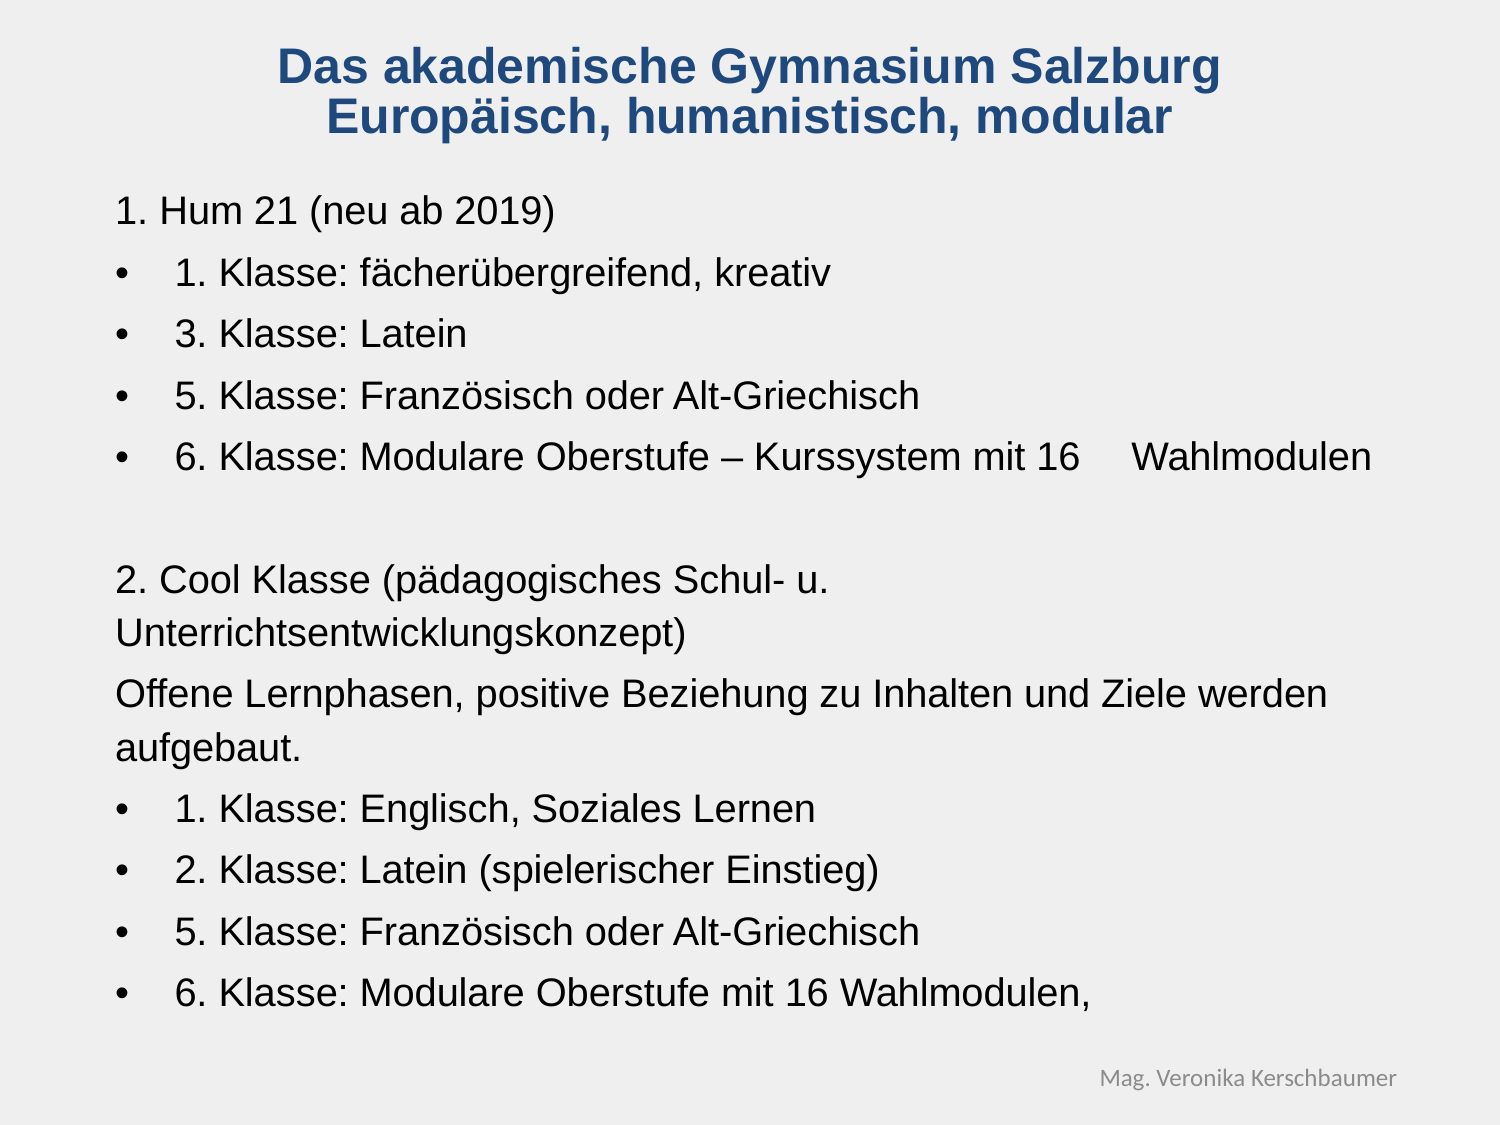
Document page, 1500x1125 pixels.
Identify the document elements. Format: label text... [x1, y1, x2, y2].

text_box Das akademische Gymnasium Salzburg Europäisch, humanistisch, modular [0, 2, 1500, 185]
text_box 1. Hum 21 (neu ab 2019) 1. Klasse: fächerübergreifend, kreativ 3. Klasse: Latein 5. Klasse: Französisch oder Alt-Griechisch 6. Klasse: Modulare Oberstufe – Kurssystem mit 16 Wahlmodulen 2. Cool Klasse (pädagogisches Schul- u. Unterrichtsentwicklungskonzept) Offene Lernphasen, positive Beziehung zu Inhalten und Ziele werden aufgebaut. 1. Klasse: Englisch, Soziales Lernen 2. Klasse: Latein (spielerischer Einstieg) 5. Klasse: Französisch oder Alt-Griechisch 6. Klasse: Modulare Oberstufe mit 16 Wahlmodulen, [100, 185, 1400, 1125]
footer Mag. Veronika Kerschbaumer [525, 1046, 1413, 1107]
